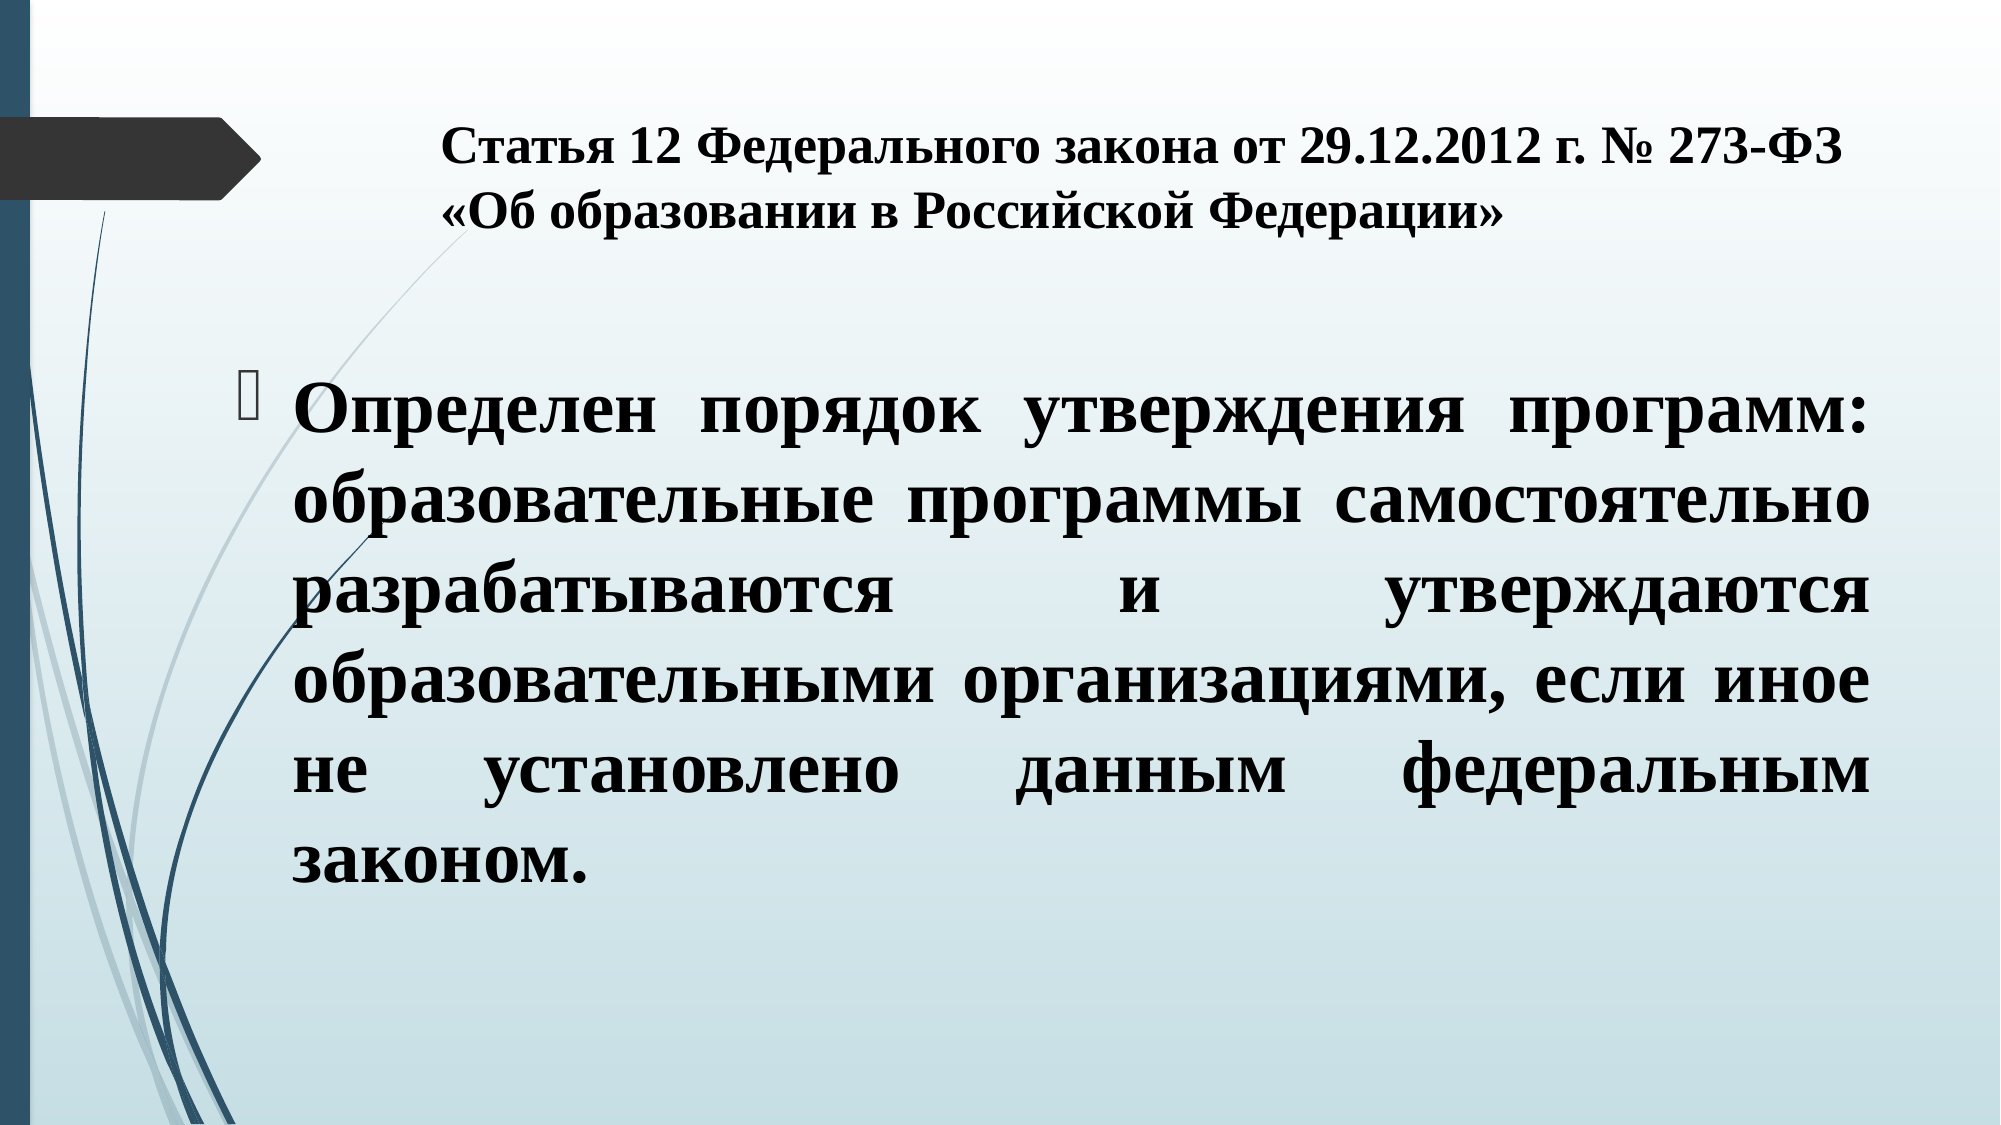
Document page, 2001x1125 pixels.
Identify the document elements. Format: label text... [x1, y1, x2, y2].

title Статья 12 Федерального закона от 29.12.2012 г. № 273-ФЗ «Об образовании в Российской Федерации» [425, 102, 1888, 313]
list Определен порядок утверждения программ: образовательные программы самостоятельно разрабатываются и утверждаются образовательными организациями, если иное не установлено данным федеральным законом. [221, 350, 1888, 970]
